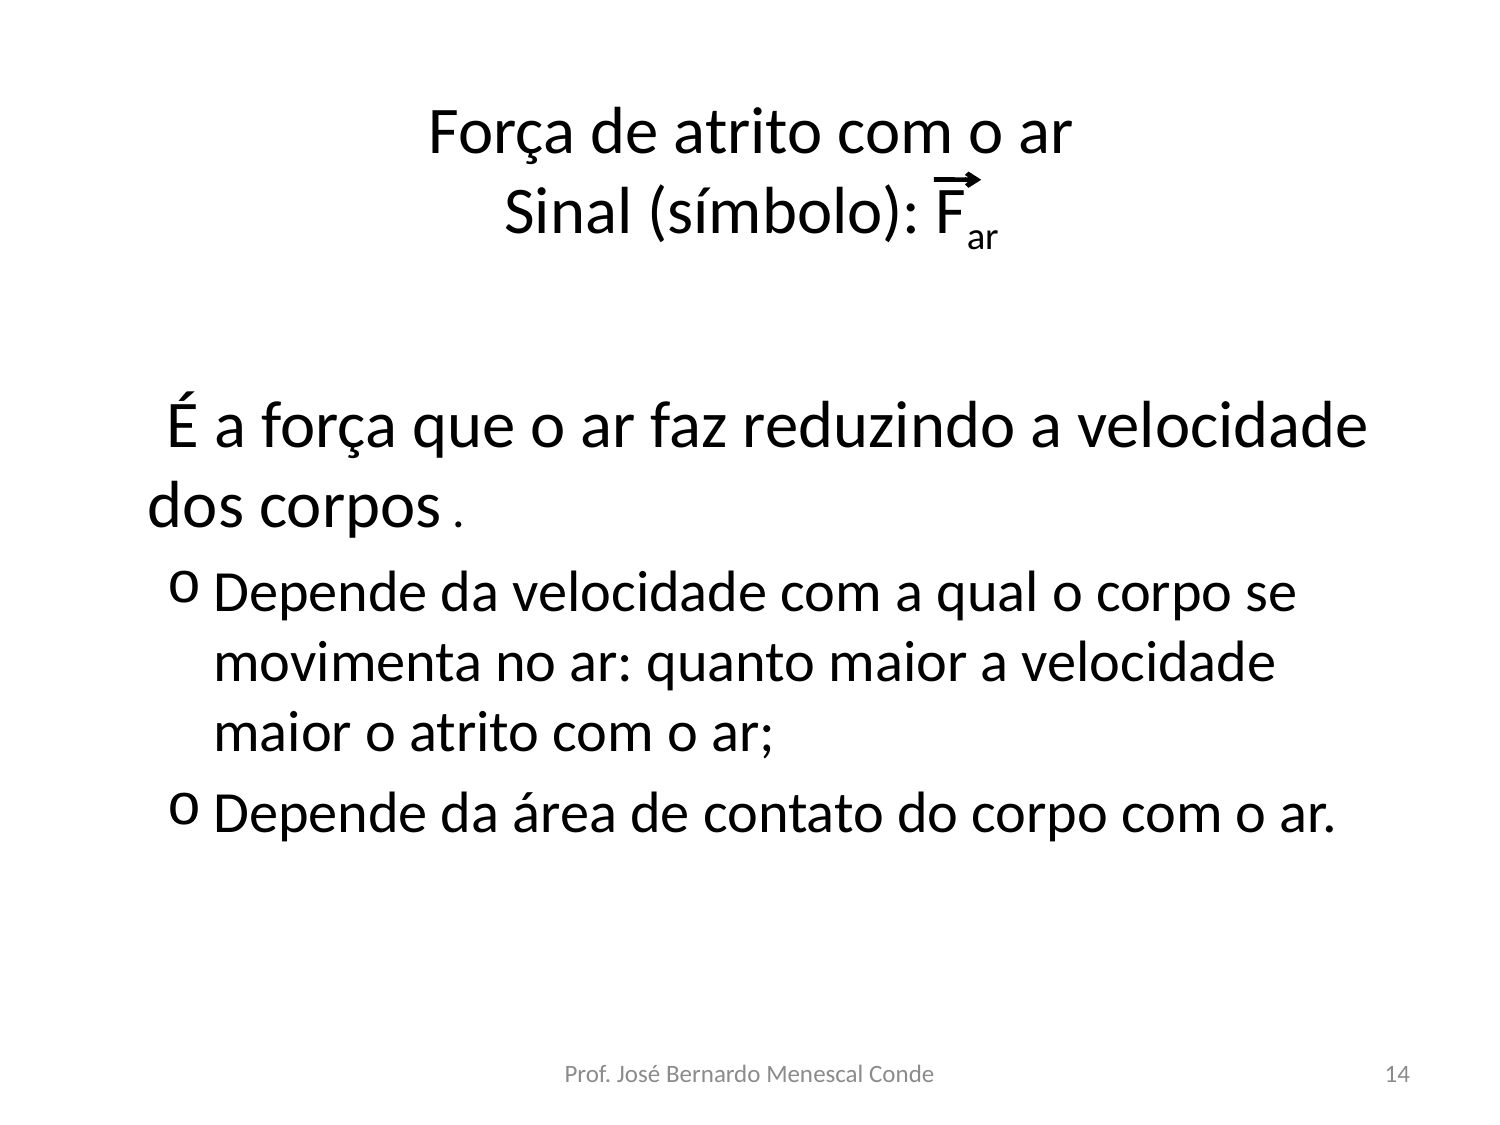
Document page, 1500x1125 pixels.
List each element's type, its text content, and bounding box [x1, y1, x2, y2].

footer Prof. José Bernardo Menescal Conde [512, 1042, 988, 1103]
slide_number 14 [1074, 1042, 1425, 1103]
title Força de atrito com o ar Sinal (símbolo): Far [76, 77, 1427, 266]
list É a força que o ar faz reduzindo a velocidade dos corpos . Depende da velocidade com a qual o corpo se movimenta no ar: quanto maior a velocidade maior o atrito com o ar; Depende da área de contato do corpo com o ar. [76, 373, 1427, 903]
